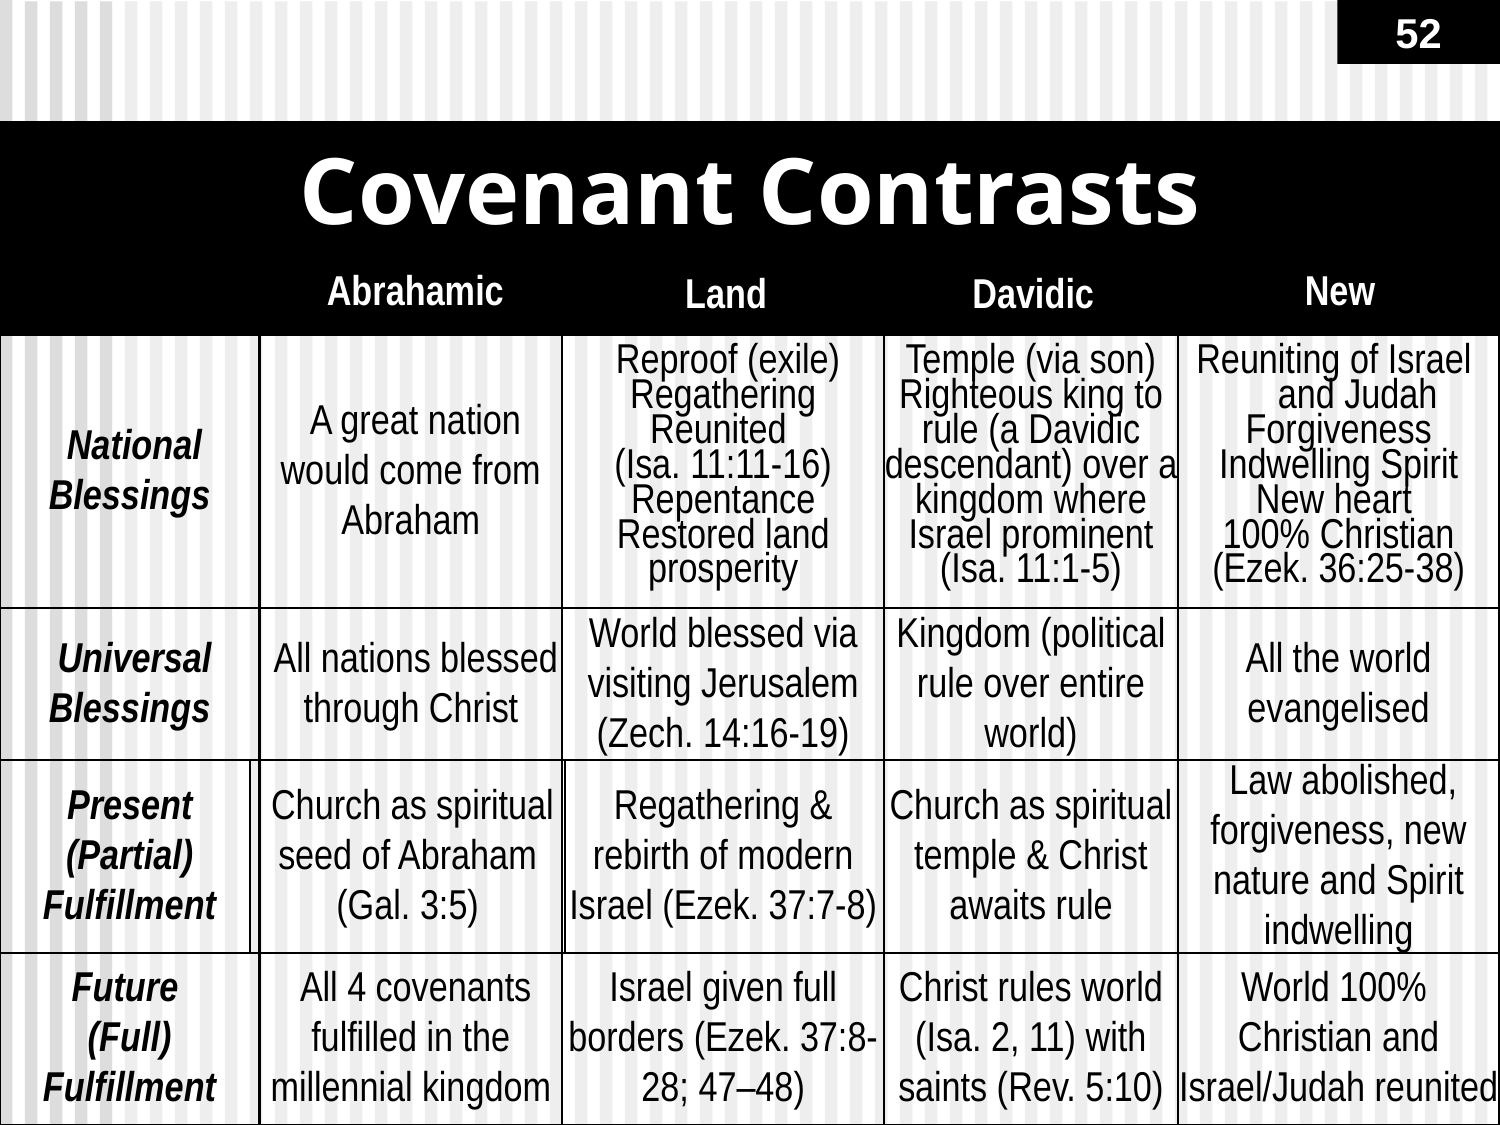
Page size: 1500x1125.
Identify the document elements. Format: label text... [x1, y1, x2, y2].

title Covenant Contrasts [0, 121, 1500, 249]
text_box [0, 249, 1500, 1125]
text_box 52 [1337, 0, 1500, 64]
